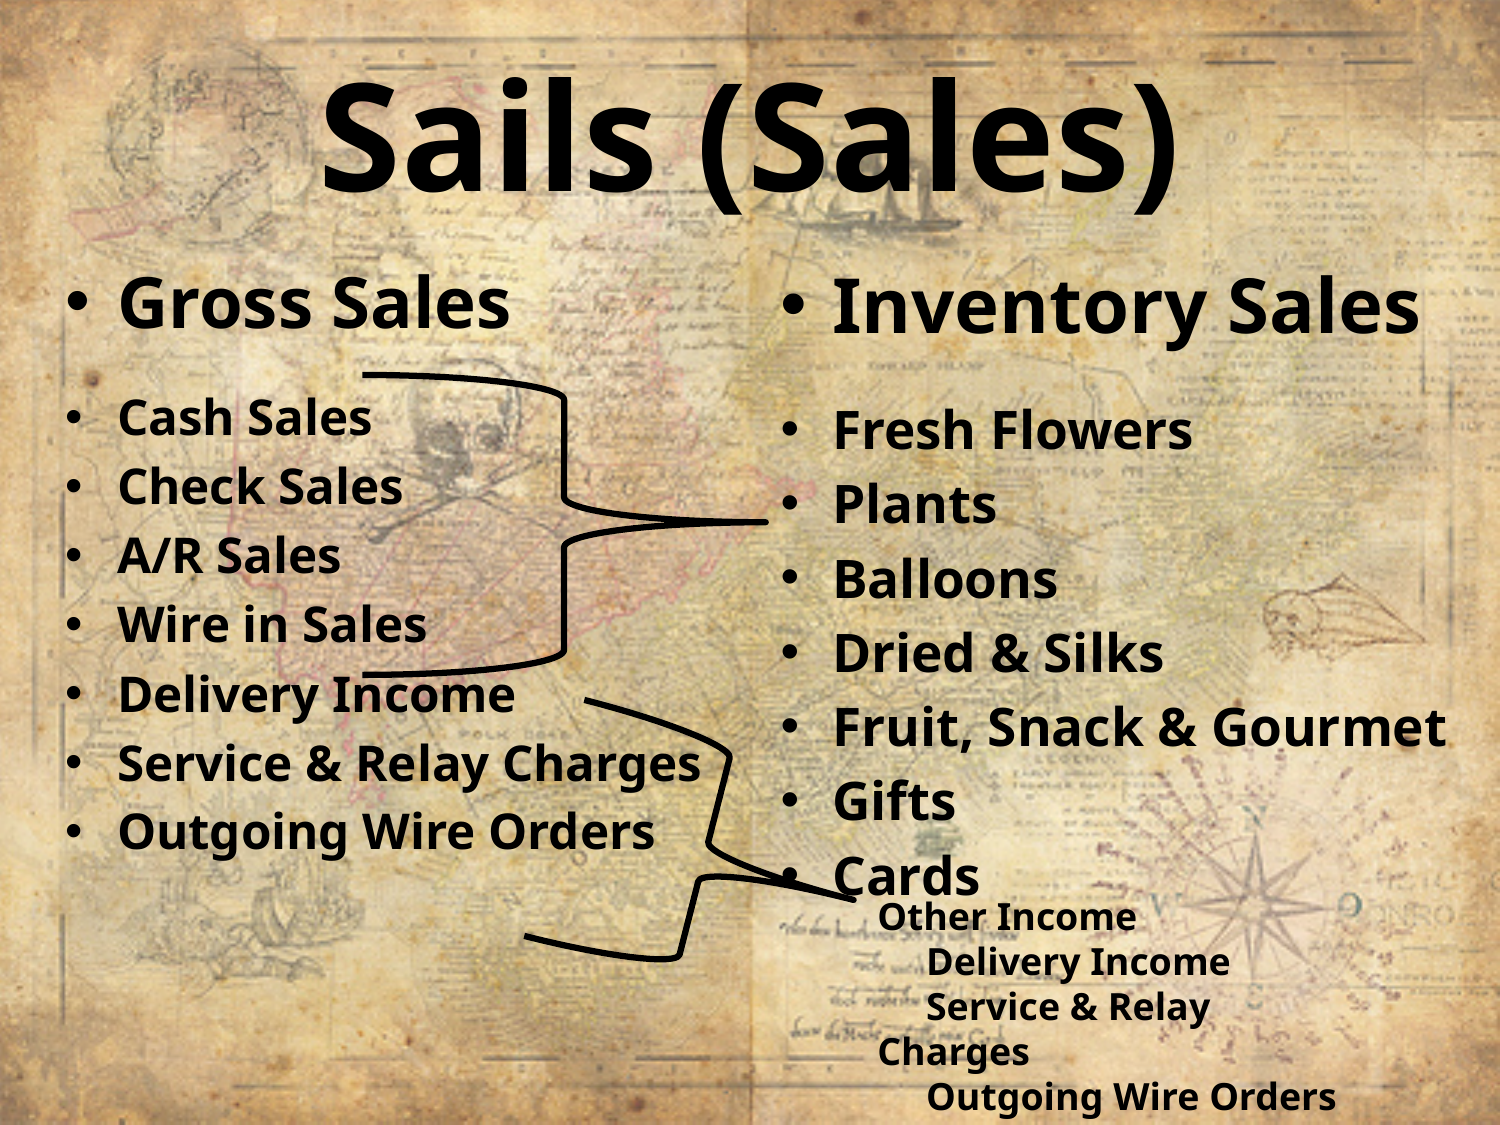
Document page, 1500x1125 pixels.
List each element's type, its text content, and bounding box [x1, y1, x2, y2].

list Gross Sales Cash Sales Check Sales A/R Sales Wire in Sales Delivery Income Service & Relay Charges Outgoing Wire Orders [50, 249, 725, 925]
text_box [0, 0, 1500, 1125]
text_box [362, 374, 767, 676]
text_box Inventory Sales Fresh Flowers Plants Balloons Dried & Silks Fruit, Snack & Gourmet Gifts Cards [765, 249, 1463, 925]
text_box [524, 699, 855, 961]
text_box Other Income Delivery Income Service & Relay Charges Outgoing Wire Orders [862, 886, 1388, 1125]
title Sails (Sales) [75, 37, 1425, 225]
